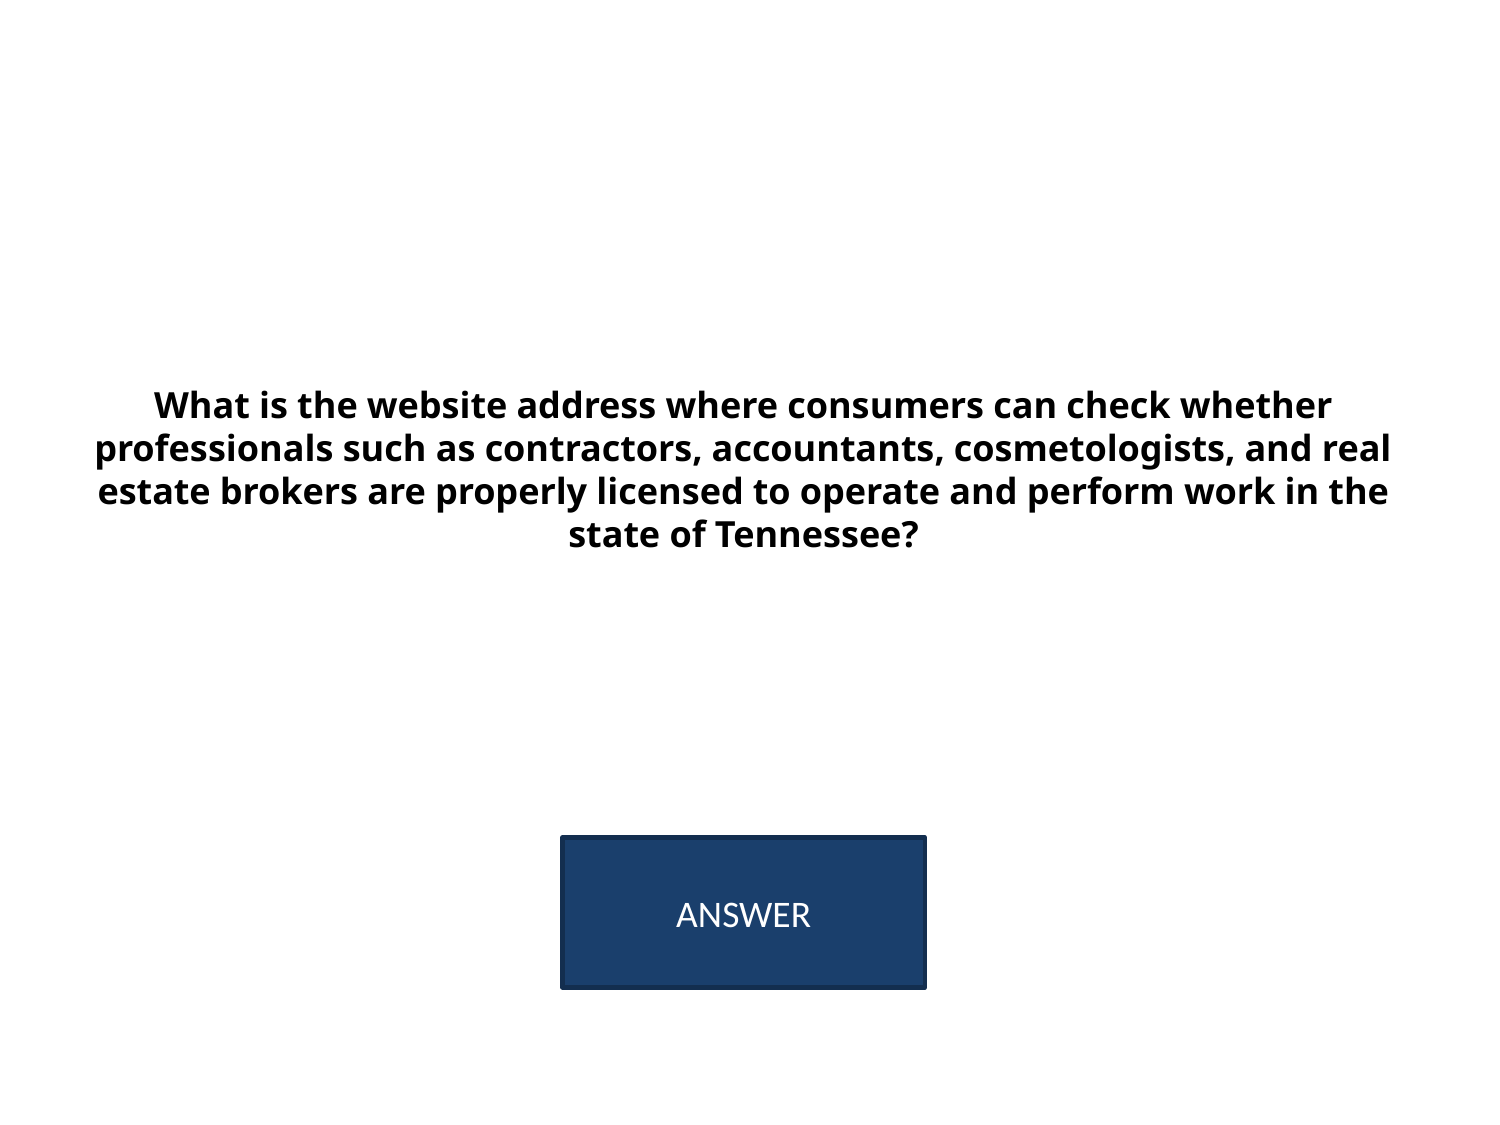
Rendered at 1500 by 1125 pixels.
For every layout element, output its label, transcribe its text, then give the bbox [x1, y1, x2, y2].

title What is the website address where consumers can check whether professionals such as contractors, accountants, cosmetologists, and real estate brokers are properly licensed to operate and perform work in the state of Tennessee? [68, 375, 1419, 563]
